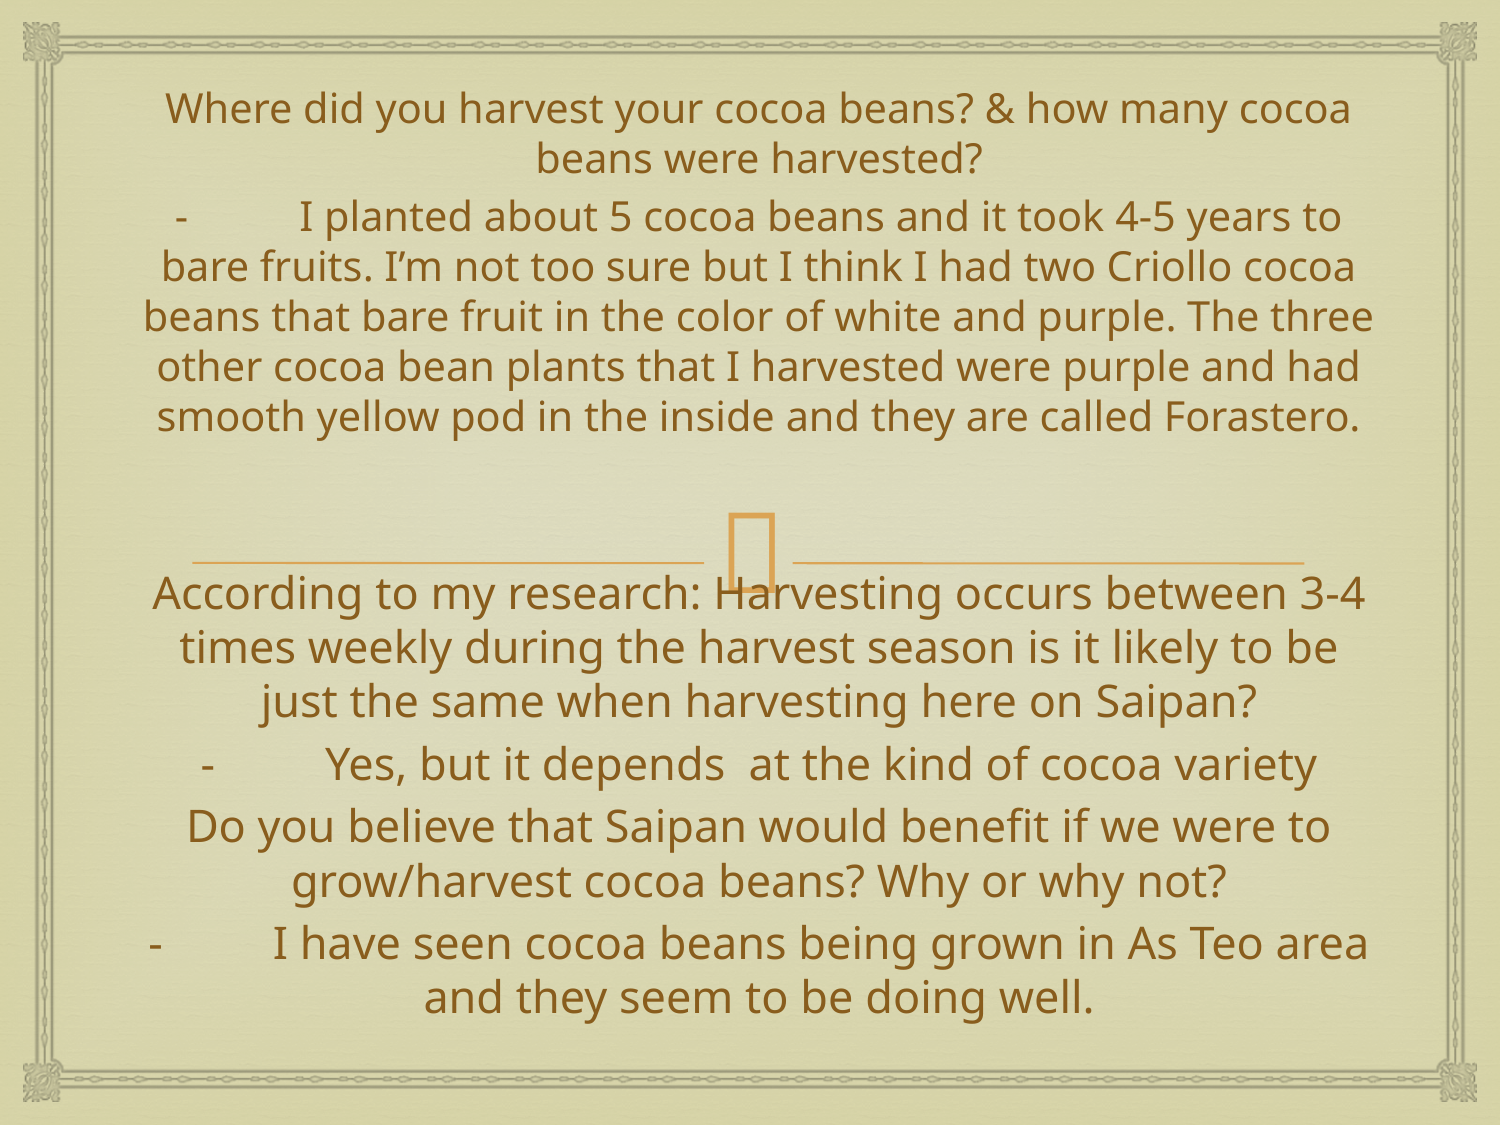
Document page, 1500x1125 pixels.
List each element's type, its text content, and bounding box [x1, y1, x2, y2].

list Where did you harvest your cocoa beans? & how many cocoa beans were harvested? - I planted about 5 cocoa beans and it took 4-5 years to bare fruits. I’m not too sure but I think I had two Criollo cocoa beans that bare fruit in the color of white and purple. The three other cocoa bean plants that I harvested were purple and had smooth yellow pod in the inside and they are called Forastero. According to my research: Harvesting occurs between 3-4 times weekly during the harvest season is it likely to be just the same when harvesting here on Saipan? - Yes, but it depends at the kind of cocoa variety Do you believe that Saipan would benefit if we were to grow/harvest cocoa beans? Why or why not? - I have seen cocoa beans being grown in As Teo area and they seem to be doing well. [125, 75, 1394, 1063]
picture [0, 0, 1500, 1125]
